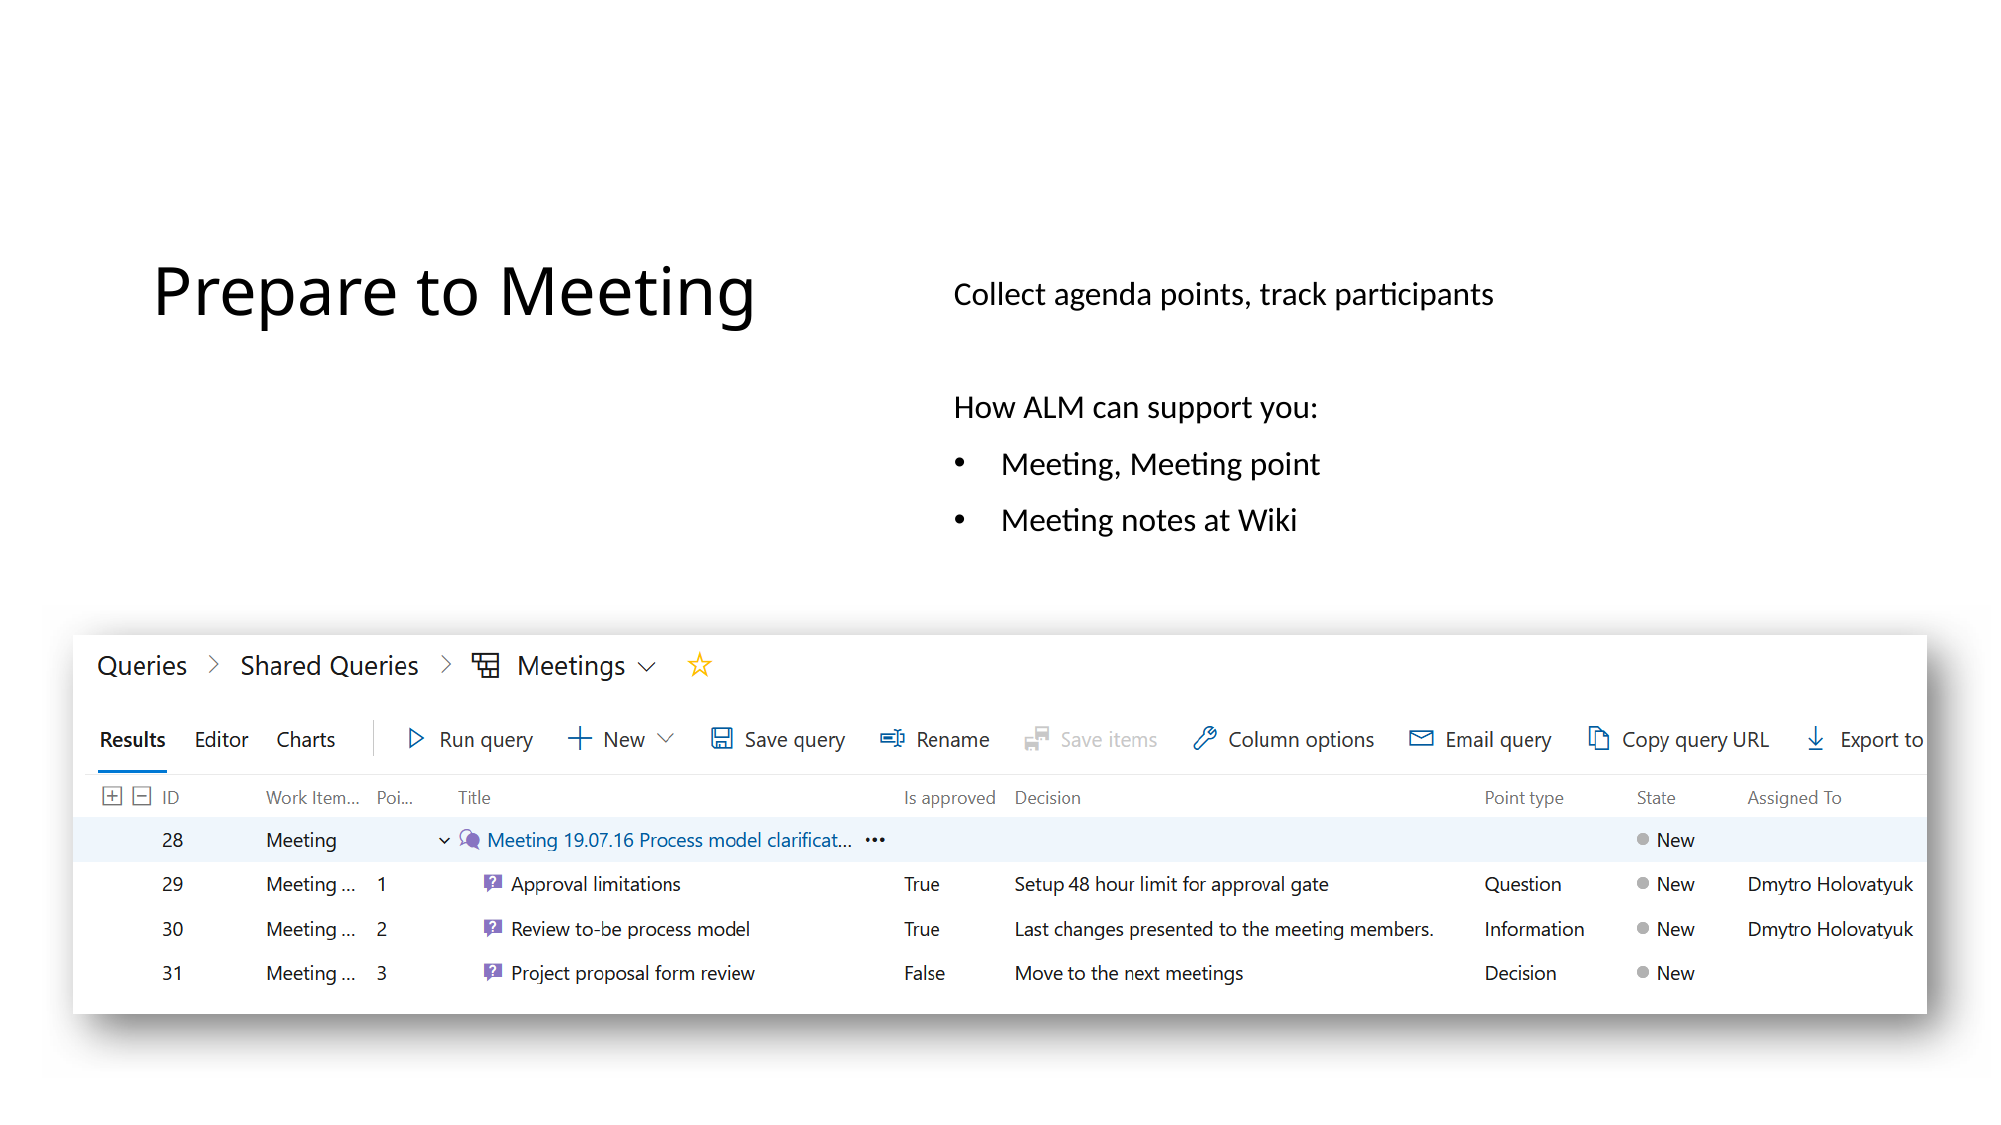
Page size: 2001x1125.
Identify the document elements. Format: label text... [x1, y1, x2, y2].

title Prepare to Meeting [137, 75, 783, 338]
picture [73, 635, 1927, 1014]
list Collect agenda points, track participants How ALM can support you: Meeting, Meeting point Meeting notes at Wiki [939, 268, 1585, 617]
